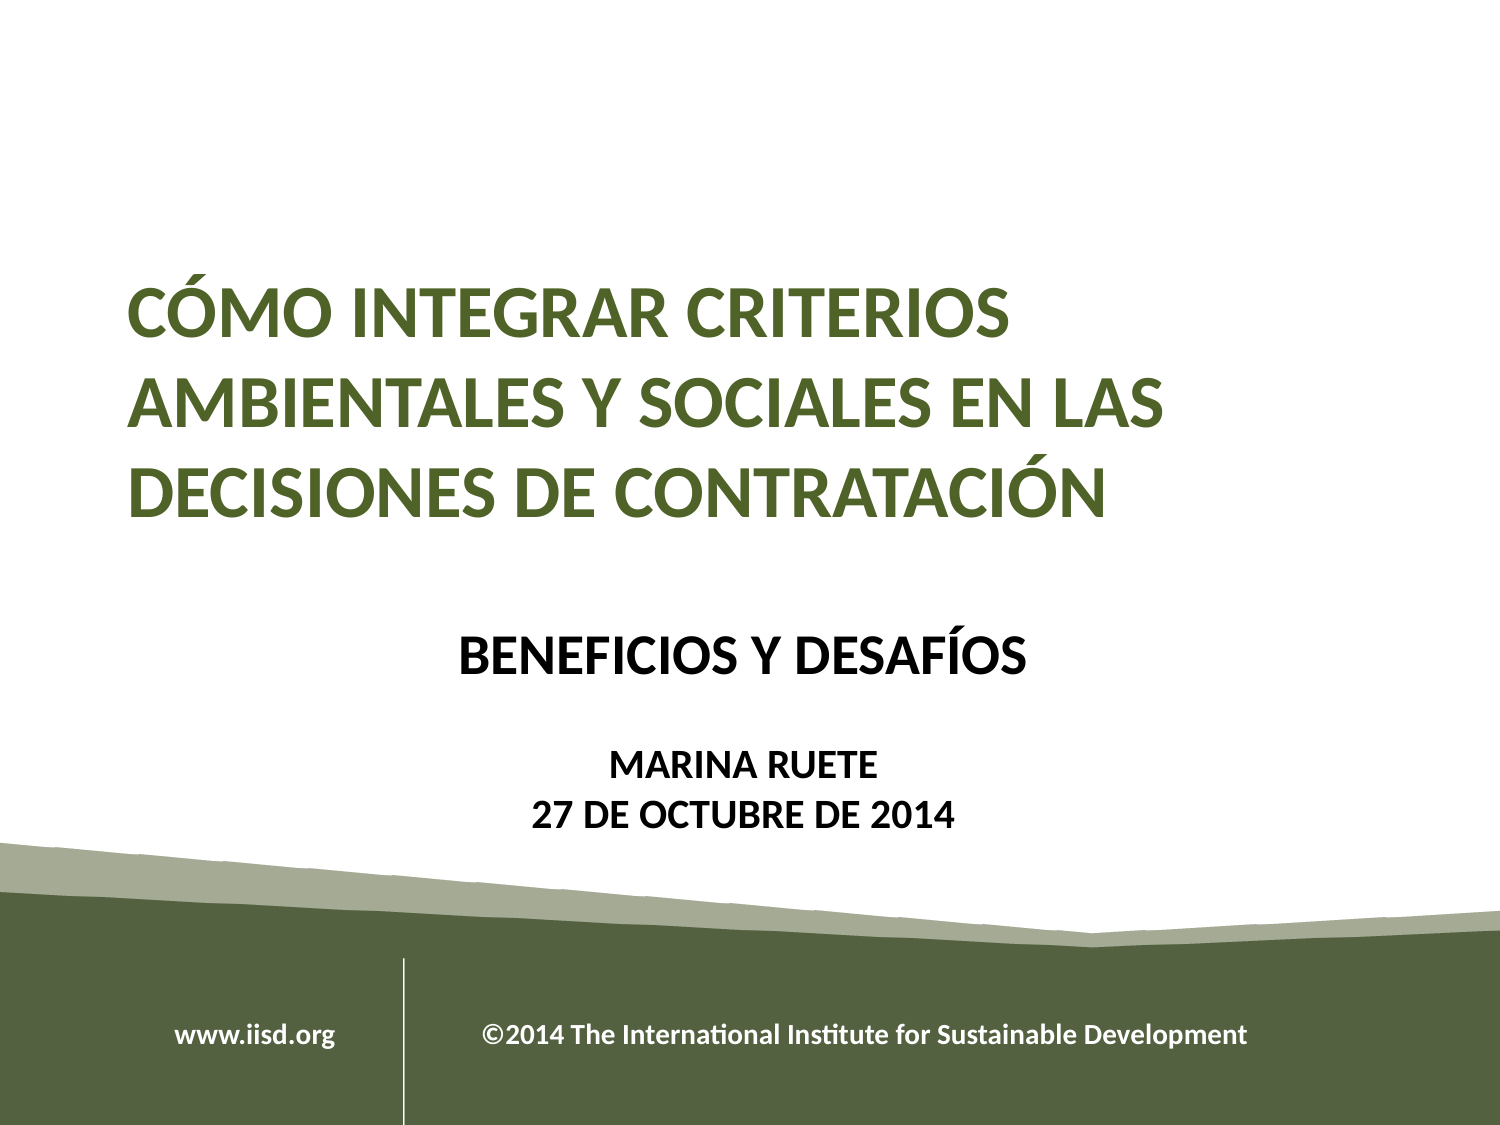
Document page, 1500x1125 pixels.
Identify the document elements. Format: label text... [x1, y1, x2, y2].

picture [0, 833, 1500, 1125]
title Cómo Integrar Criterios Ambientales y Sociales en las Decisiones de Contratación [112, 255, 1388, 457]
subtitle Beneficios y desafíos Marina Ruete 27 de Octubre de 2014 [218, 609, 1269, 832]
